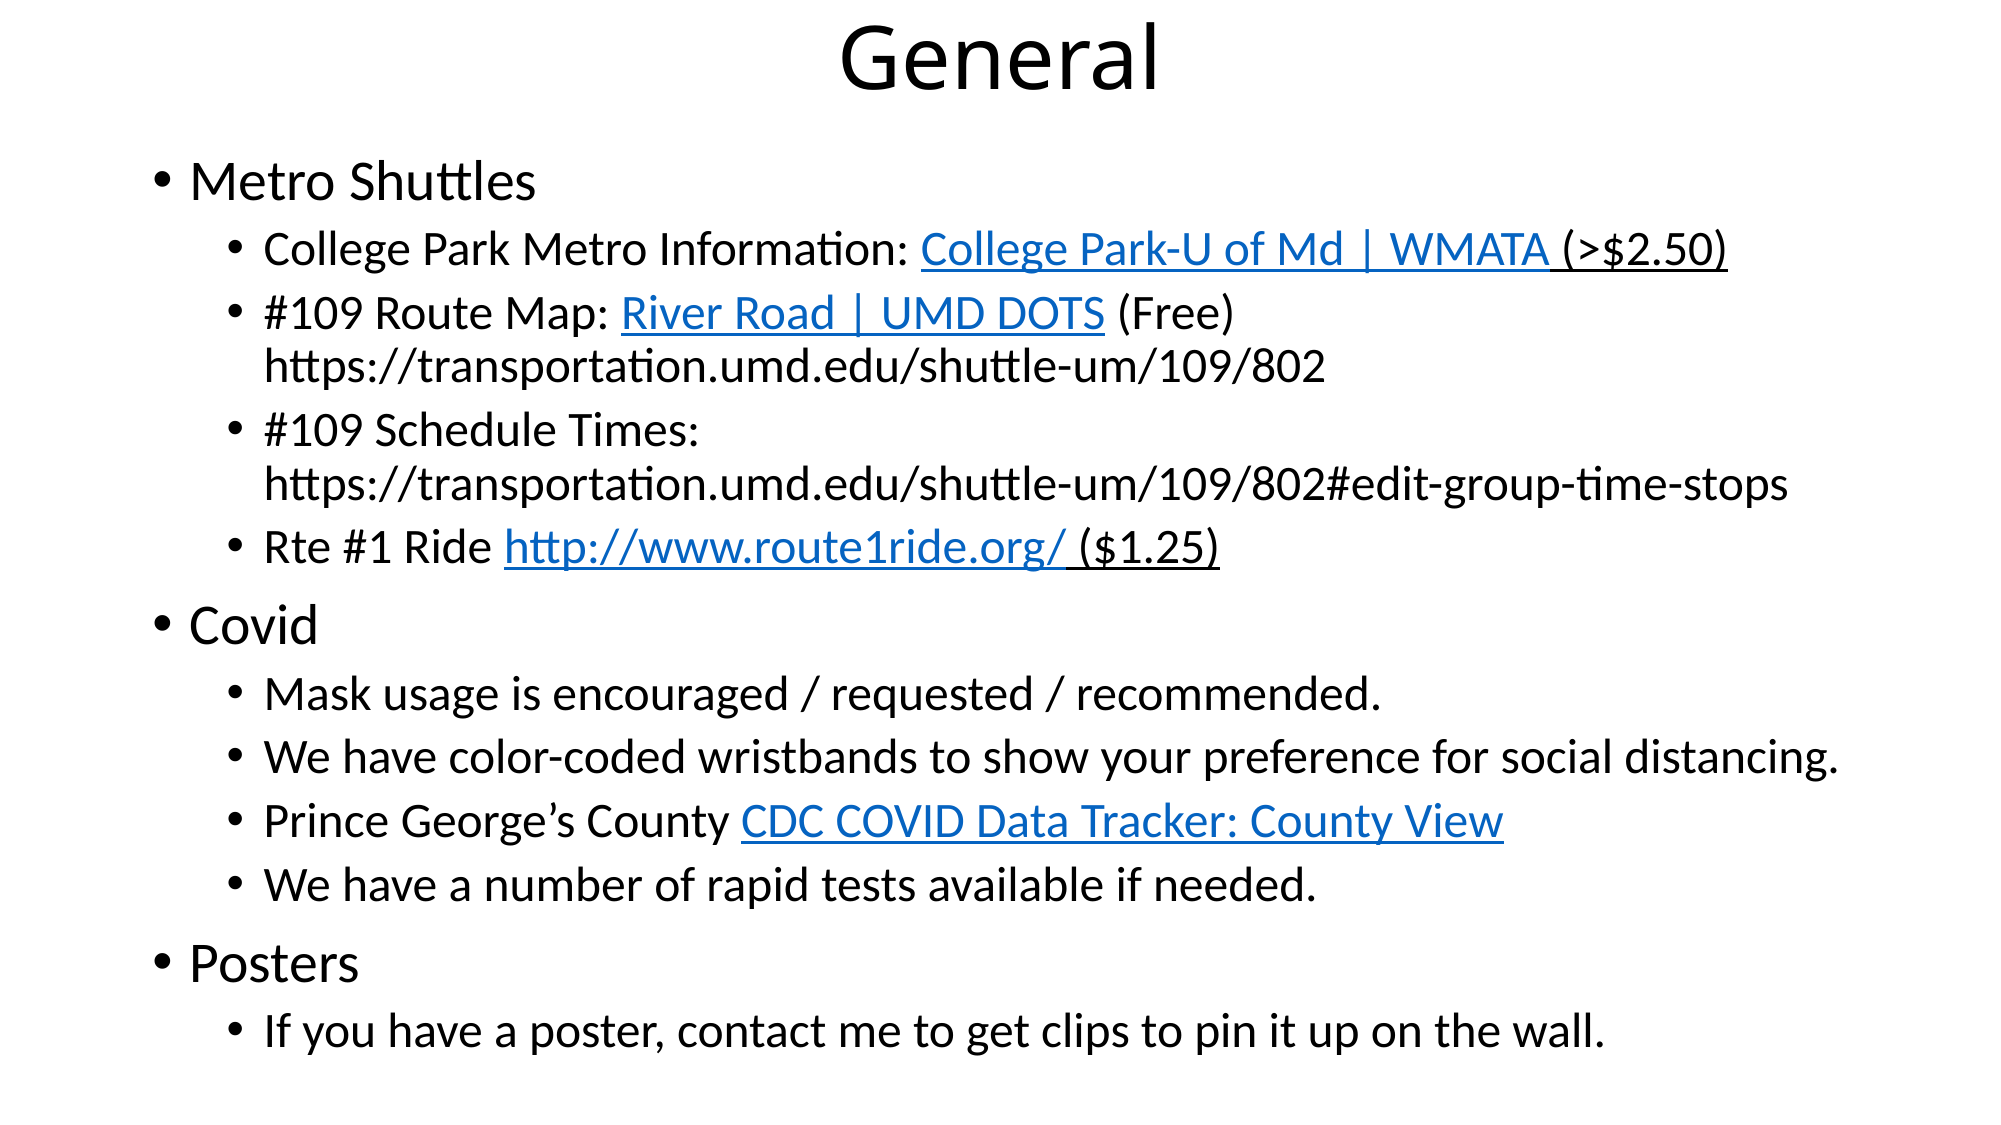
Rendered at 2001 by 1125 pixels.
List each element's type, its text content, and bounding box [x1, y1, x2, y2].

title General [137, 5, 1863, 116]
list Metro Shuttles College Park Metro Information: College Park-U of Md | WMATA (>$2.50) #109 Route Map: River Road | UMD DOTS (Free) https://transportation.umd.edu/shuttle-um/109/802 #109 Schedule Times: https://transportation.umd.edu/shuttle-um/109/802#edit-group-time-stops Rte #1 Ride http://www.route1ride.org/ ($1.25) Covid Mask usage is encouraged / requested / recommended. We have color-coded wristbands to show your preference for social distancing. Prince George’s County CDC COVID Data Tracker: County View We have a number of rapid tests available if needed. Posters If you have a poster, contact me to get clips to pin it up on the wall. [137, 143, 1863, 1094]
